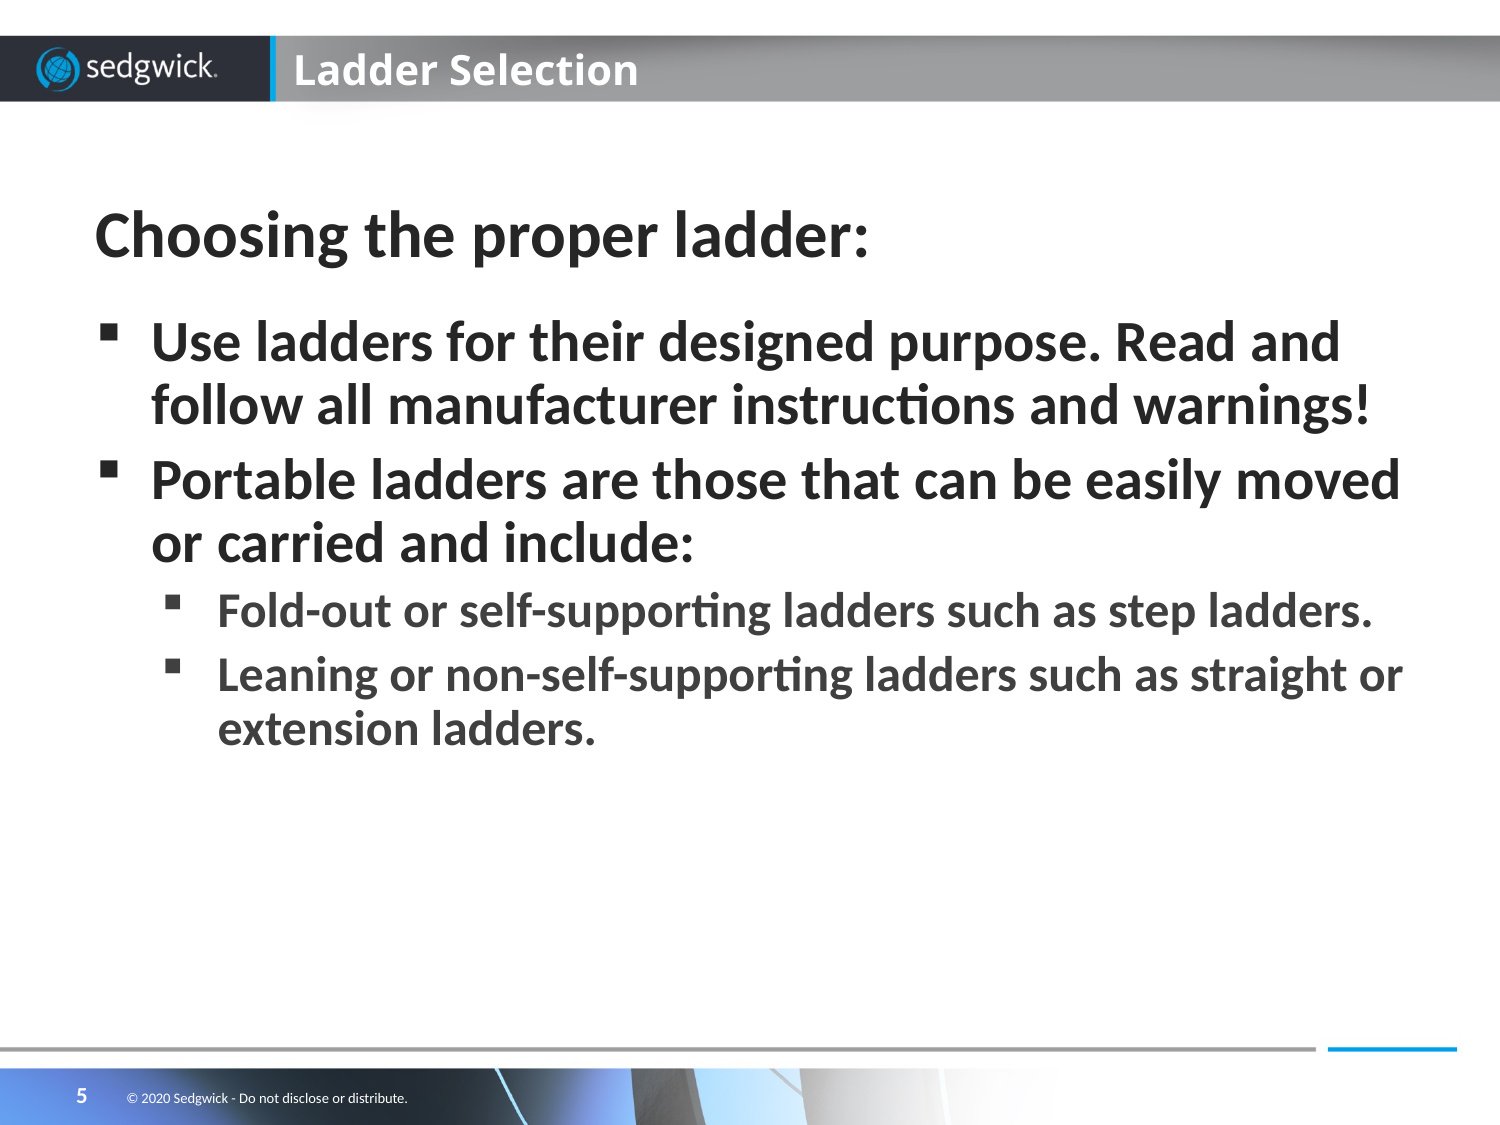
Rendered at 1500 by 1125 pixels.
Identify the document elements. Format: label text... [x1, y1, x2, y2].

list Choosing the proper ladder: Use ladders for their designed purpose. Read and follow all manufacturer instructions and warnings! Portable ladders are those that can be easily moved or carried and include: Fold-out or self-supporting ladders such as step ladders. Leaning or non-self-supporting ladders such as straight or extension ladders. [80, 192, 1426, 985]
title Ladder Selection [278, 36, 1500, 102]
picture [0, 0, 1500, 1125]
